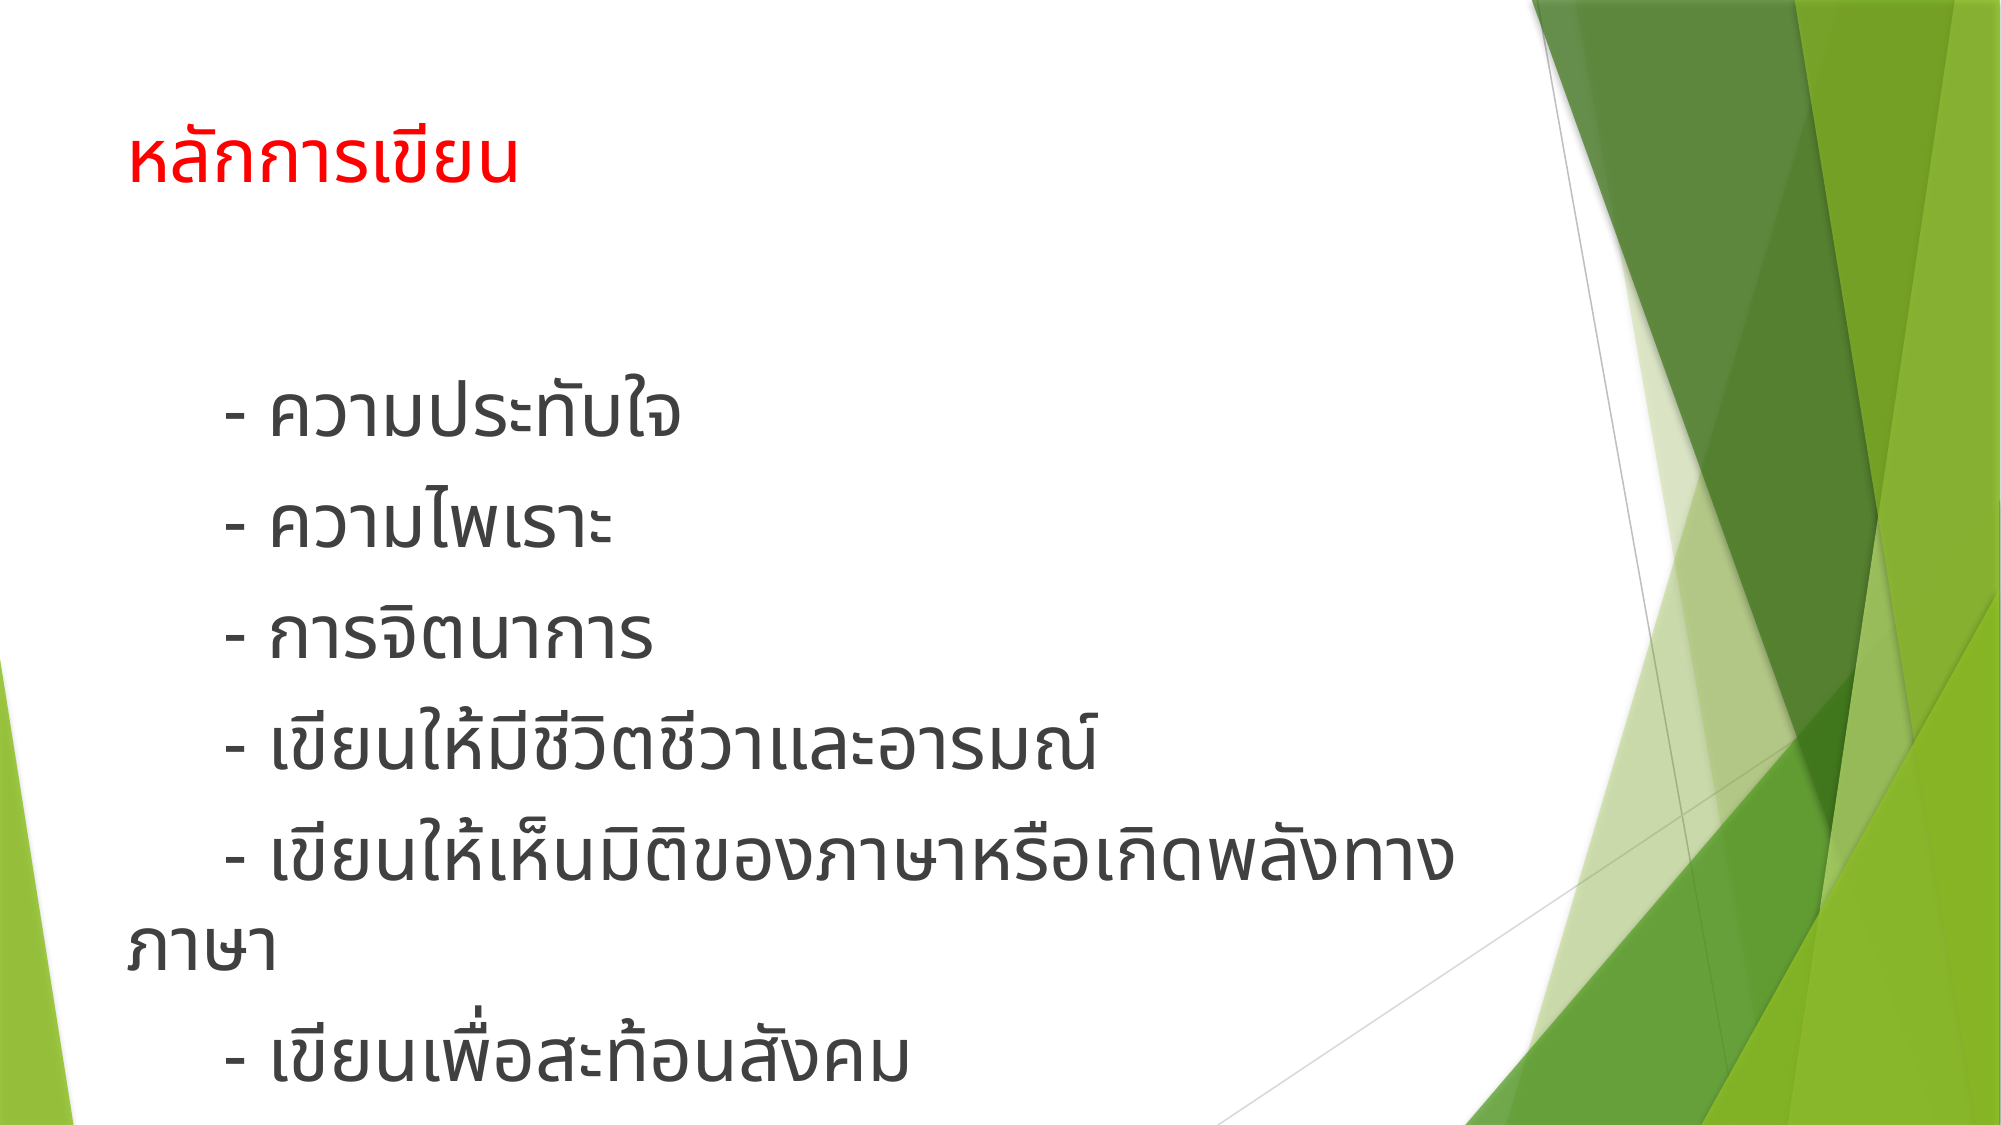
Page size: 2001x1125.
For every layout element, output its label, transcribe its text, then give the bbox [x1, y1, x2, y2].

list - ความประทับใจ - ความไพเราะ - การจิตนาการ - เขียนให้มีชีวิตชีวาและอารมณ์ - เขียนให้เห็นมิติของภาษาหรือเกิดพลังทางภาษา - เขียนเพื่อสะท้อนสังคม [111, 354, 1522, 992]
title หลักการเขียน [111, 99, 1522, 317]
